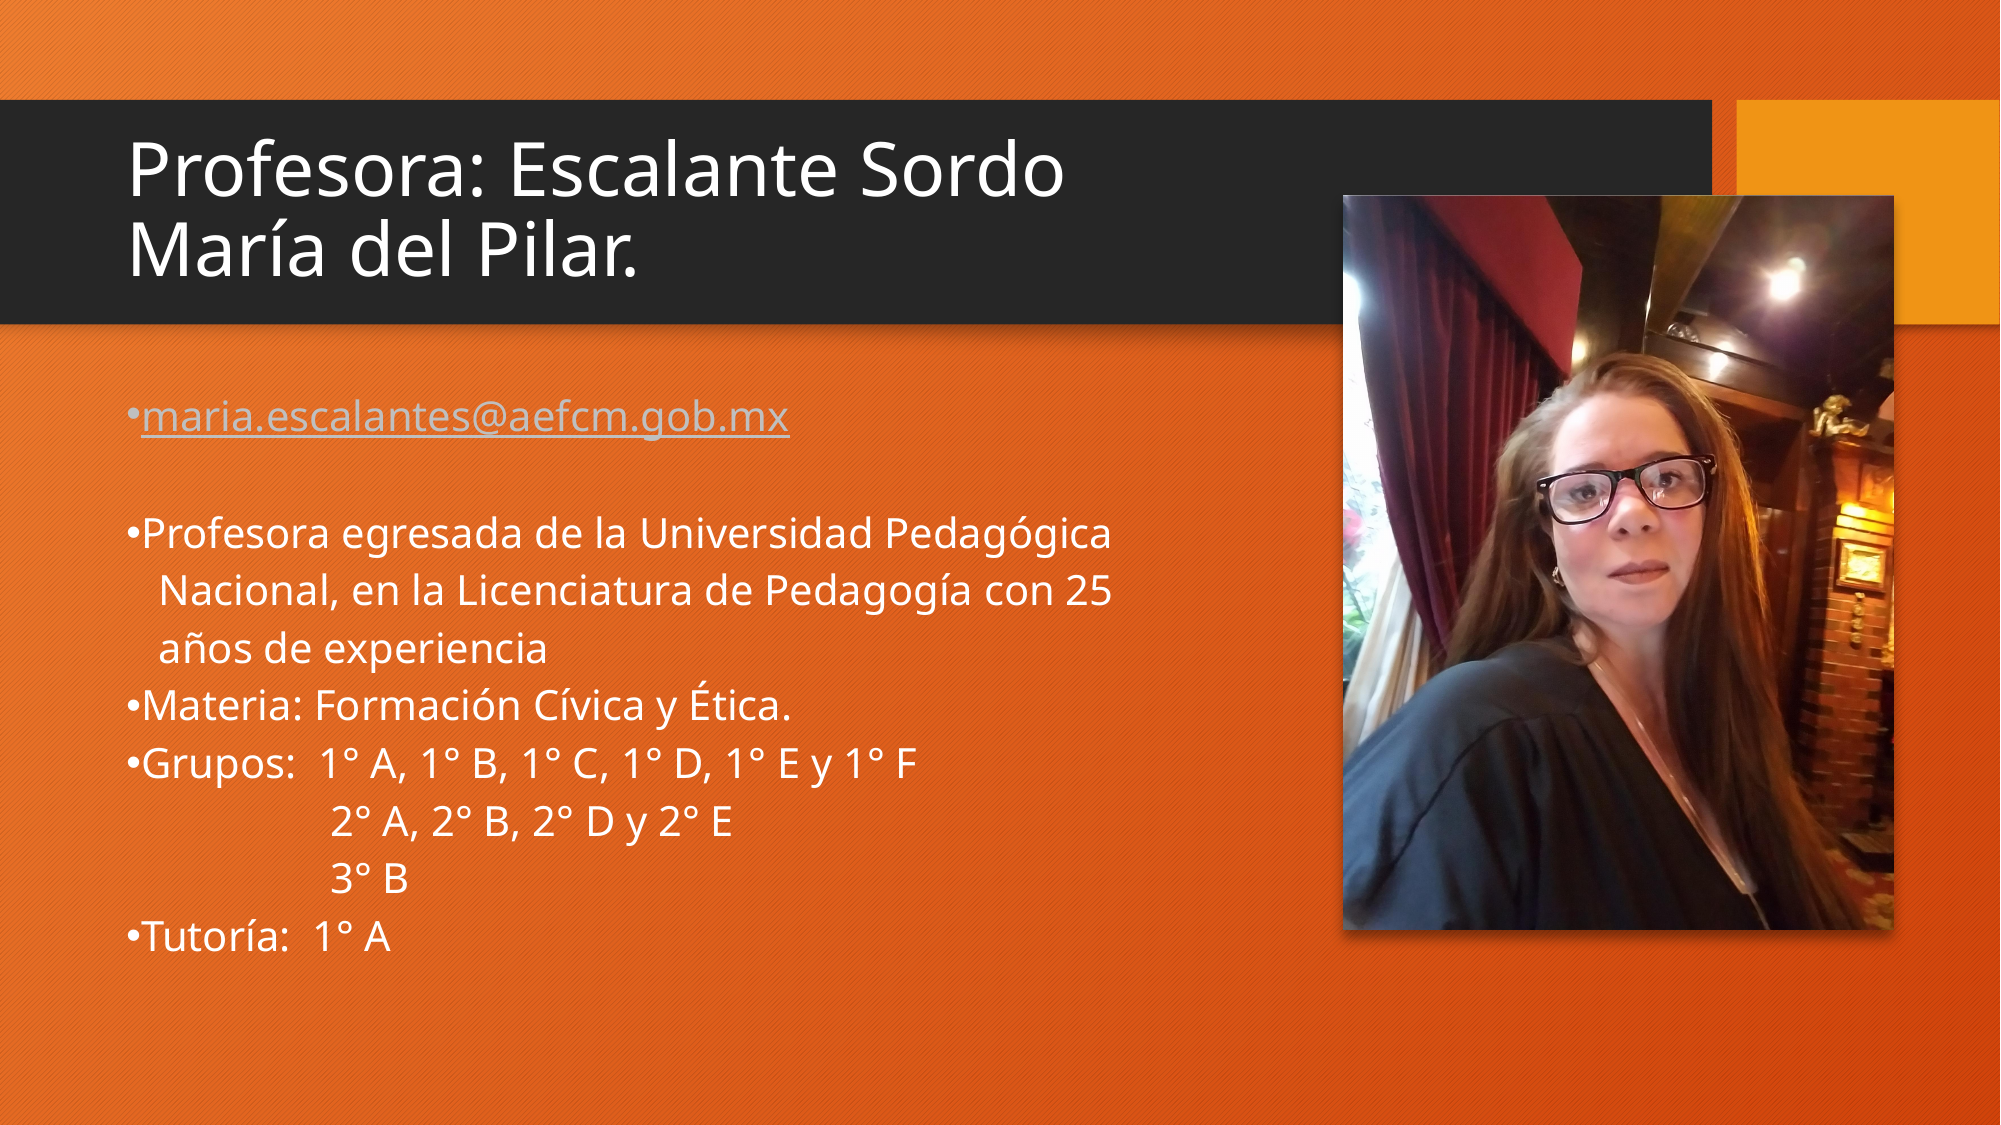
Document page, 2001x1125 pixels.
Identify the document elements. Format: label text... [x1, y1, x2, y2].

picture [0, 194, 2000, 931]
title Profesora: Escalante Sordo María del Pilar. [111, 123, 1275, 301]
